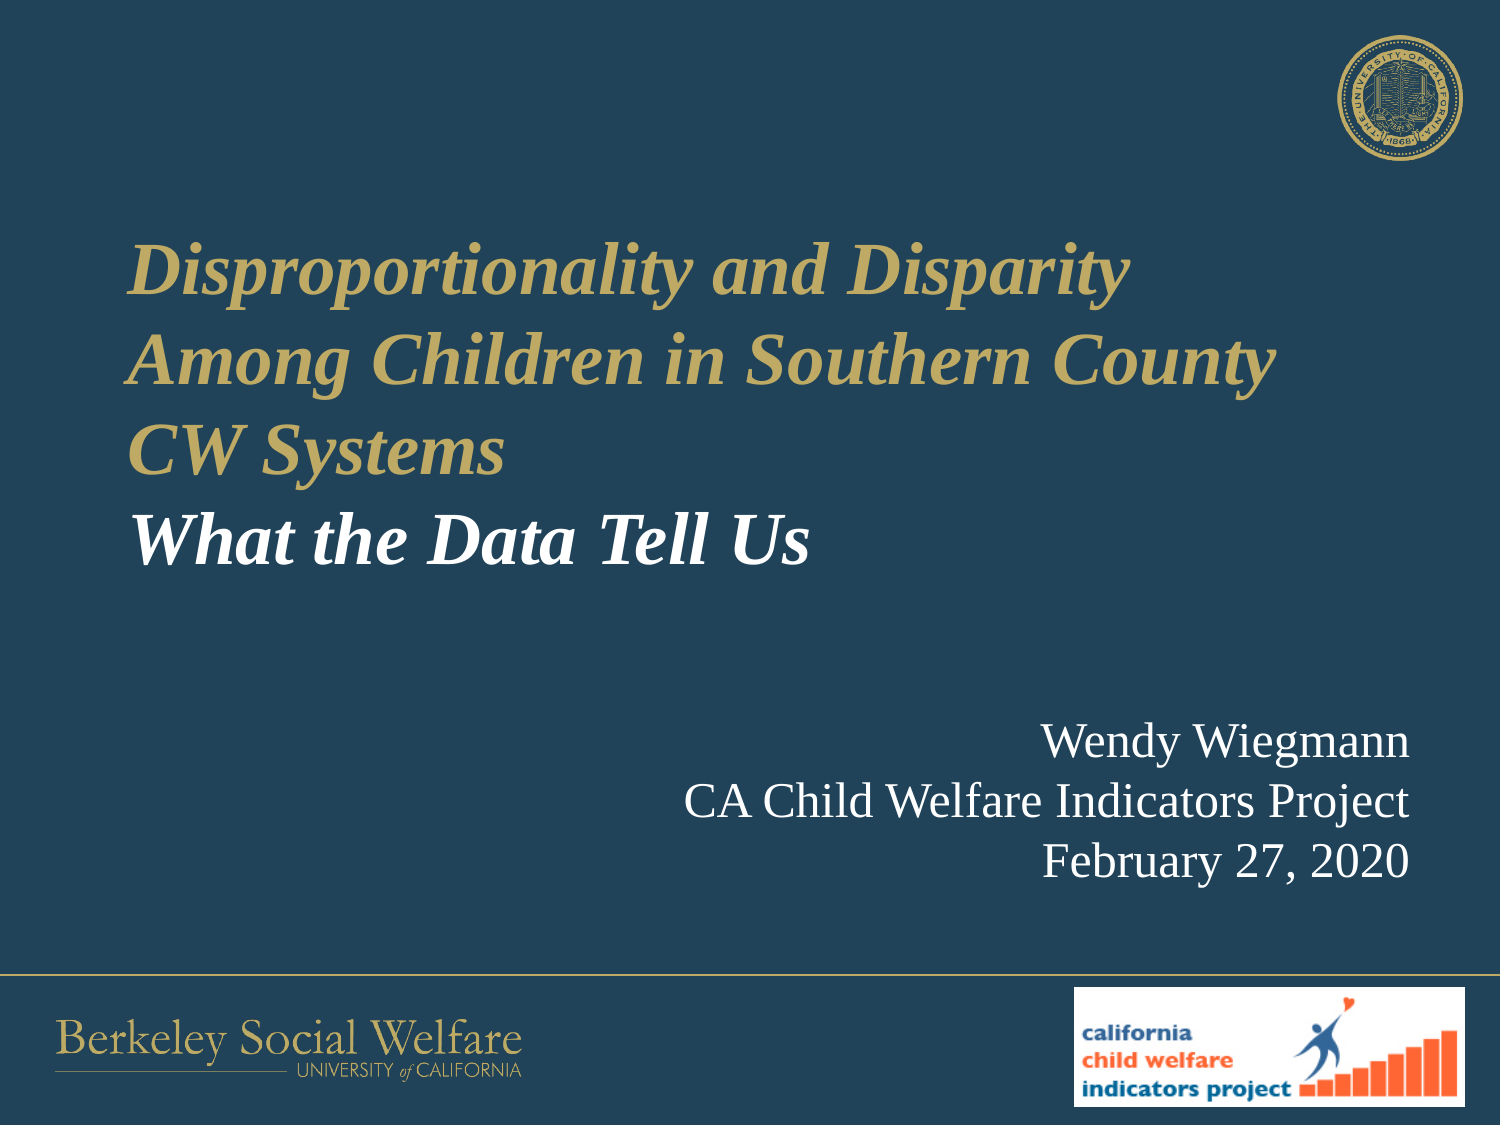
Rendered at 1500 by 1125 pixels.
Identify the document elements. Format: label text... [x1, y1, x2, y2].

title Disproportionality and Disparity Among Children in Southern County CW Systems What the Data Tell Us [112, 137, 1388, 663]
picture [36, 999, 544, 1087]
picture [1337, 35, 1463, 161]
picture [1074, 987, 1465, 1108]
text_box Wendy Wiegmann CA Child Welfare Indicators Project February 27, 2020 [74, 699, 1425, 895]
